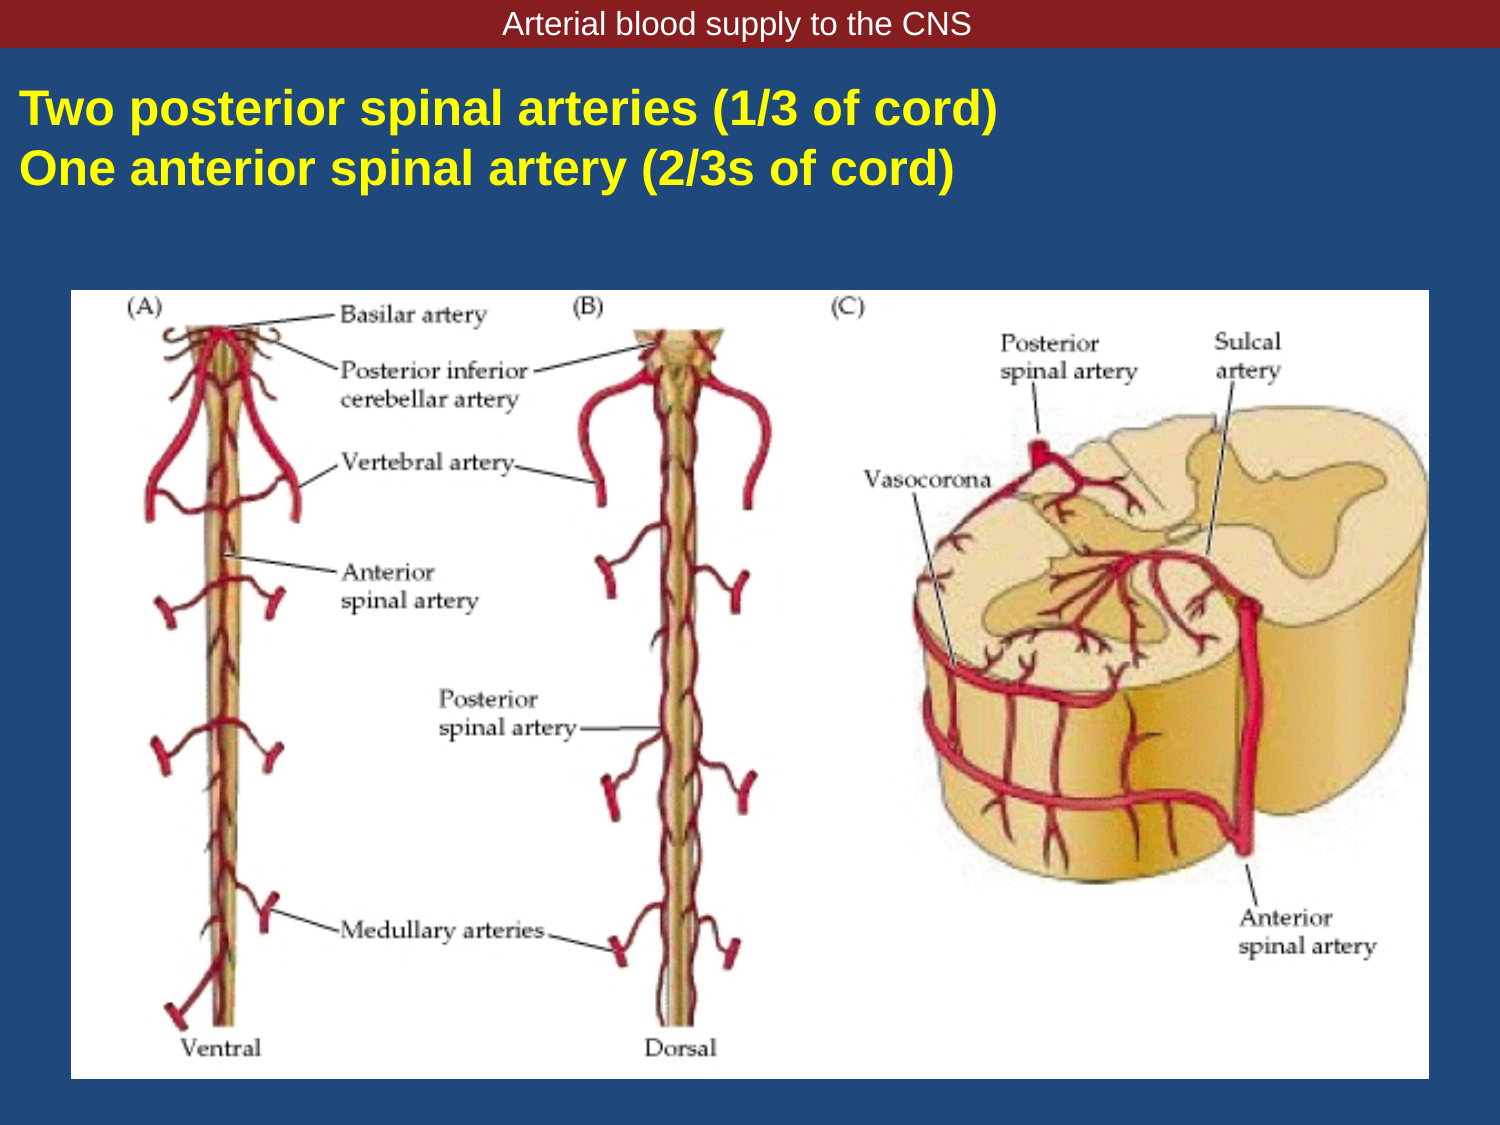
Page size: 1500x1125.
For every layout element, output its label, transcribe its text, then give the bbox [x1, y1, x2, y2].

title Two posterior spinal arteries (1/3 of cord) One anterior spinal artery (2/3s of cord) [18, 75, 1482, 263]
picture [70, 290, 1430, 1079]
text_box Arterial blood supply to the CNS [500, 0, 988, 42]
